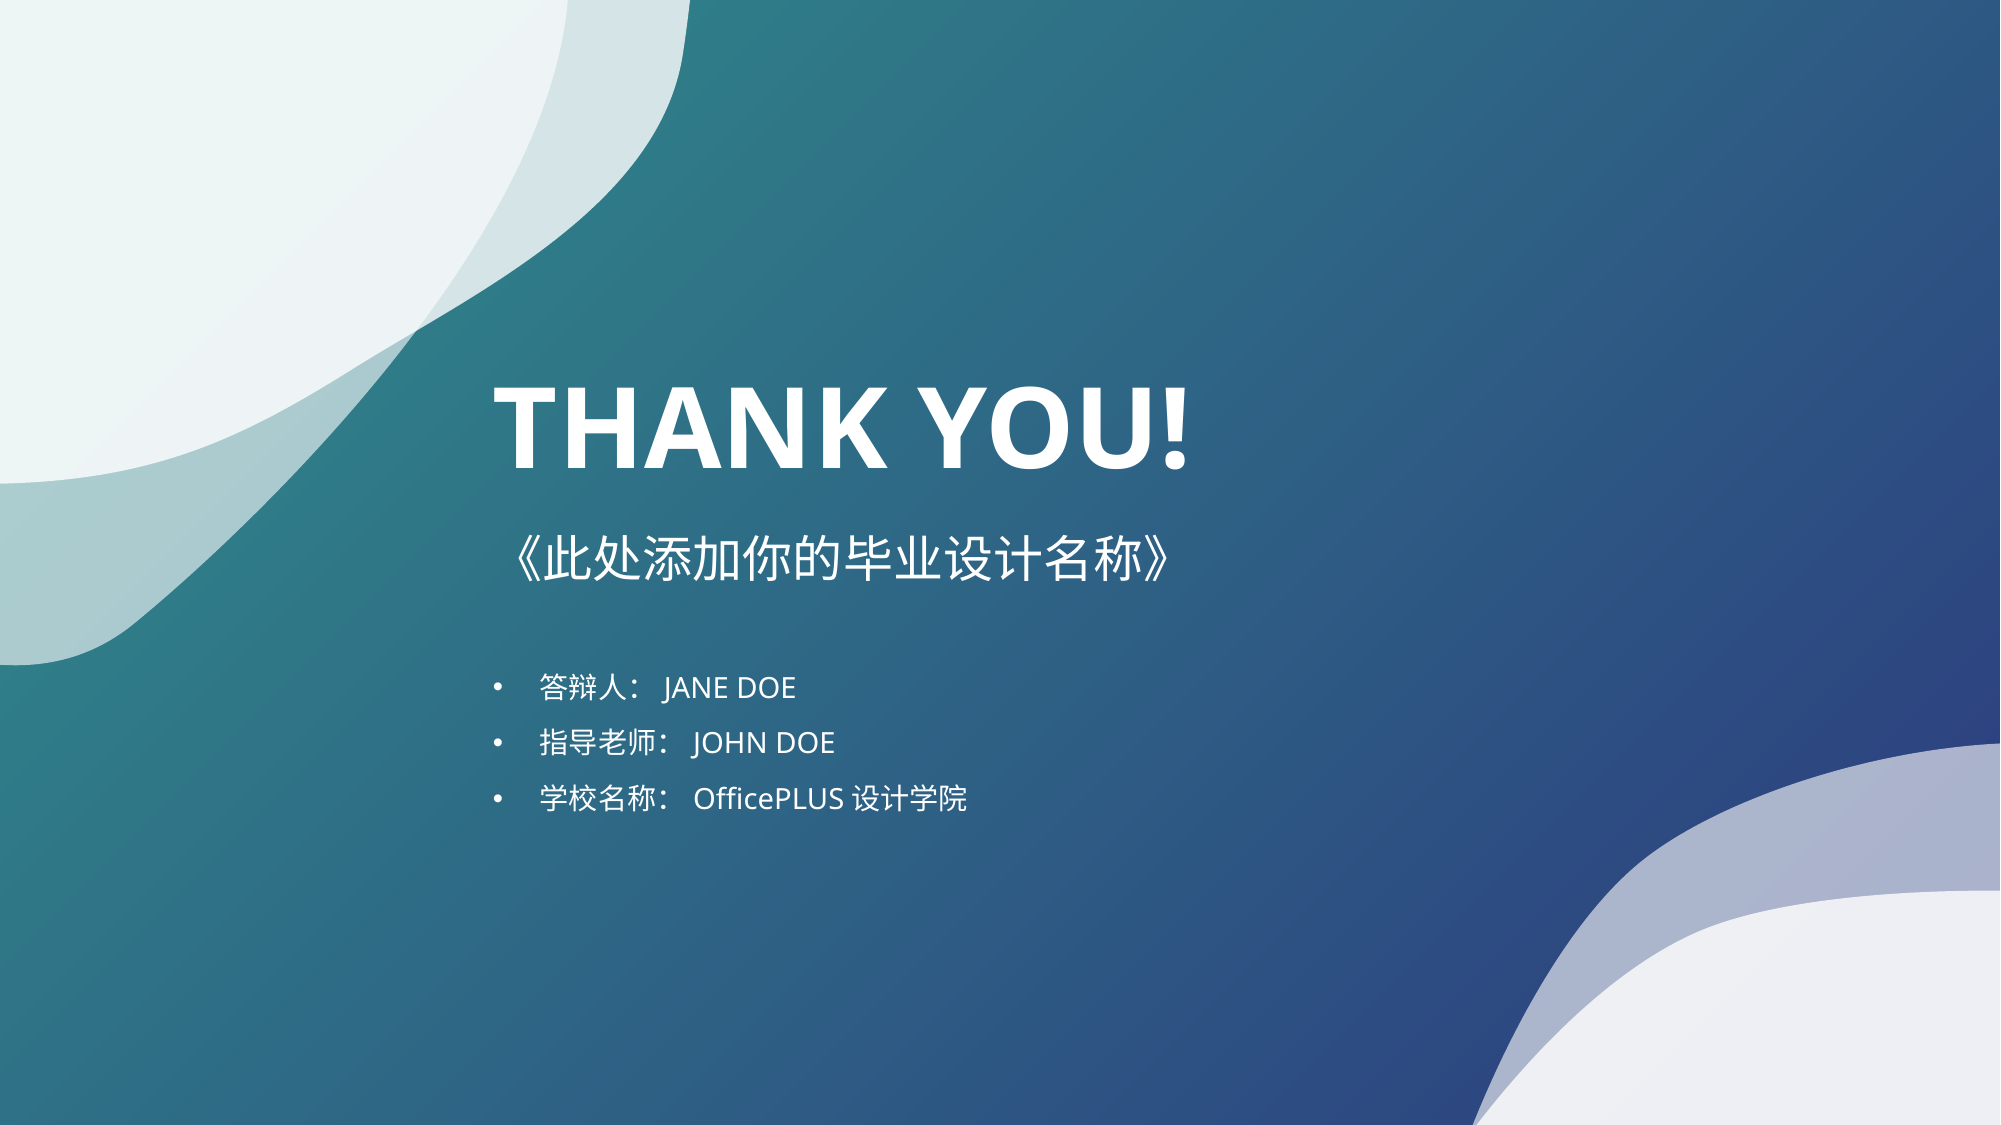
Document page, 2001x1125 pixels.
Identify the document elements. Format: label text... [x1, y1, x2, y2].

list 答辩人：JANE DOE 指导老师：JOHN DOE 学校名称：OfficePLUS设计学院 [478, 661, 1805, 889]
list 《此处添加你的毕业设计名称》 [478, 519, 1805, 617]
list THANK YOU! [478, 349, 1805, 519]
